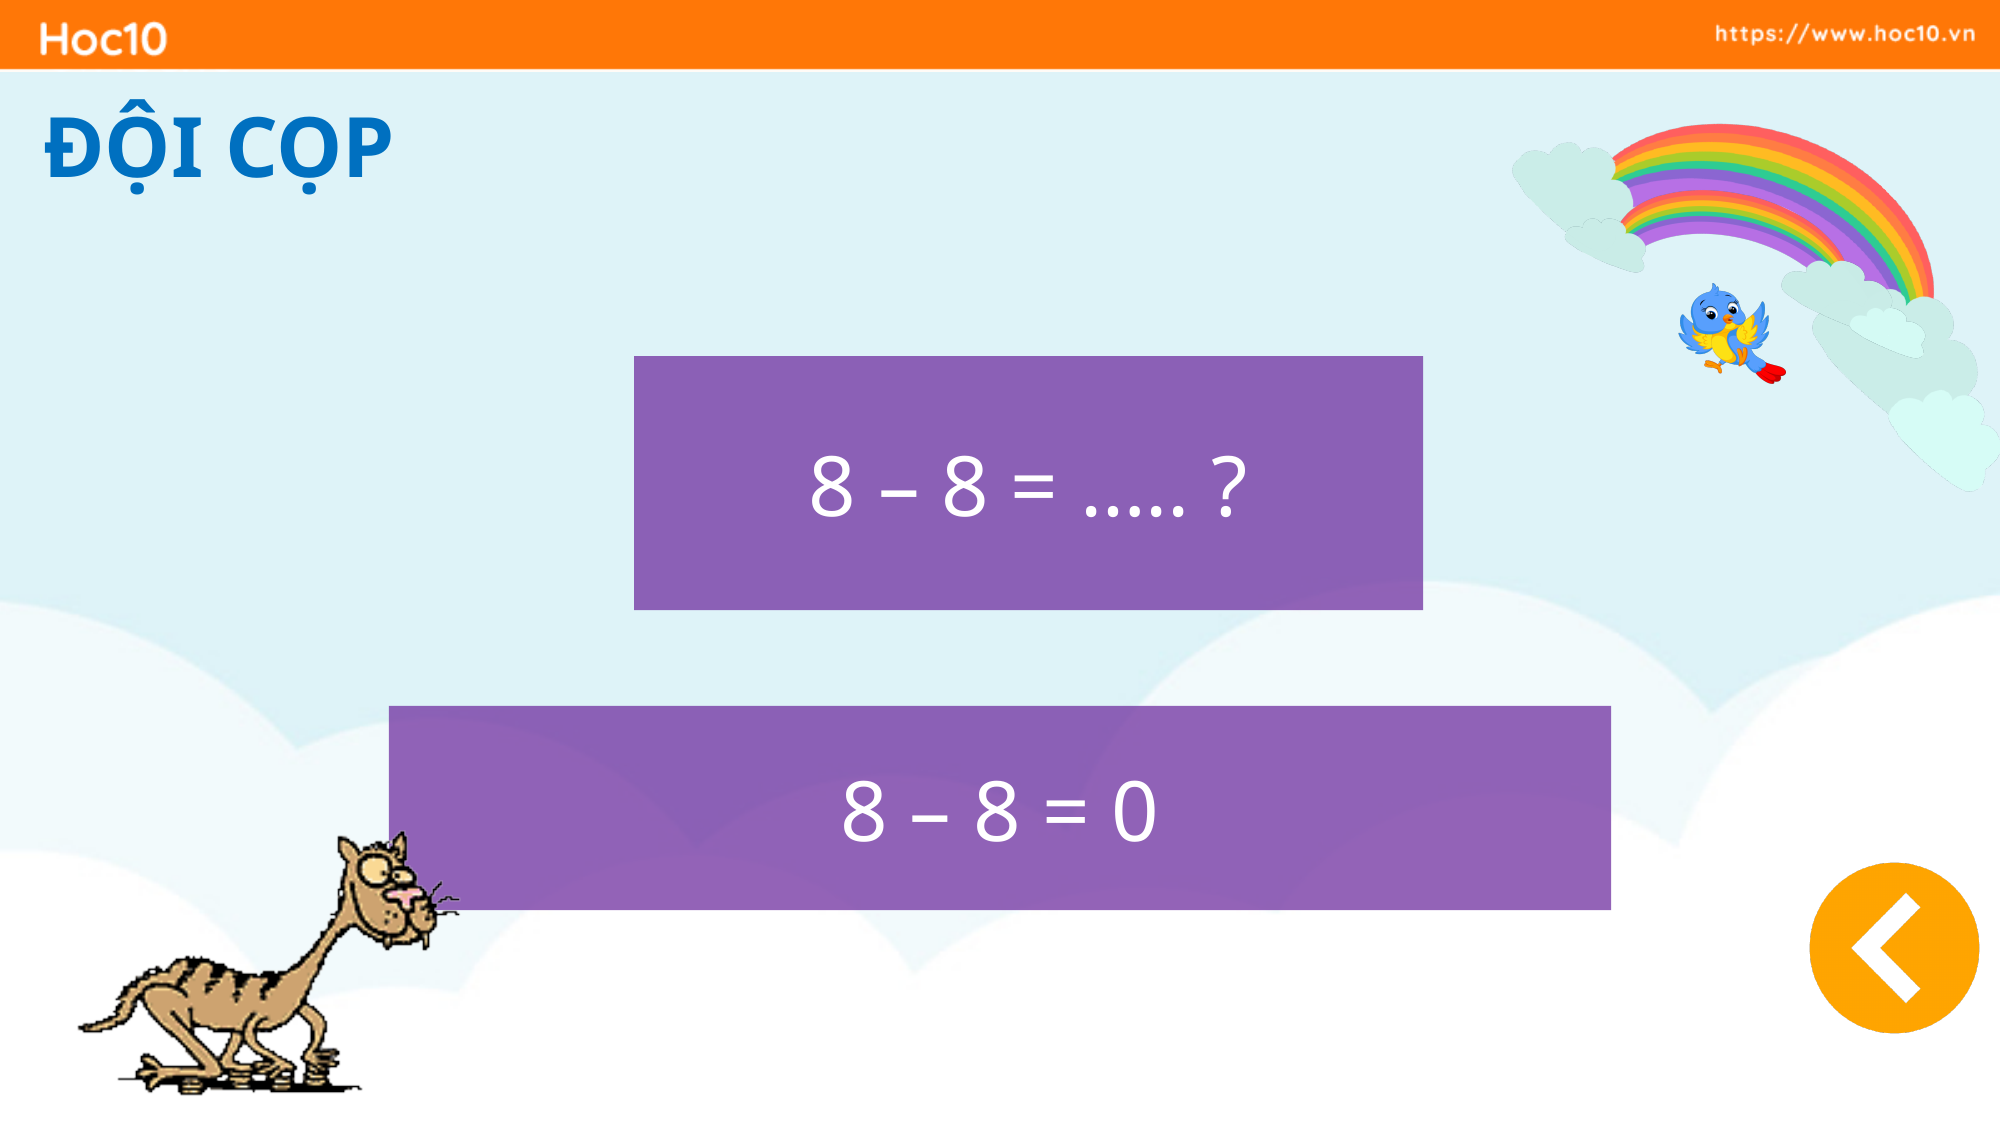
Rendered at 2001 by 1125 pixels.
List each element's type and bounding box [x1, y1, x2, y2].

picture [0, 0, 2000, 1125]
text_box [1570, 0, 1945, 559]
